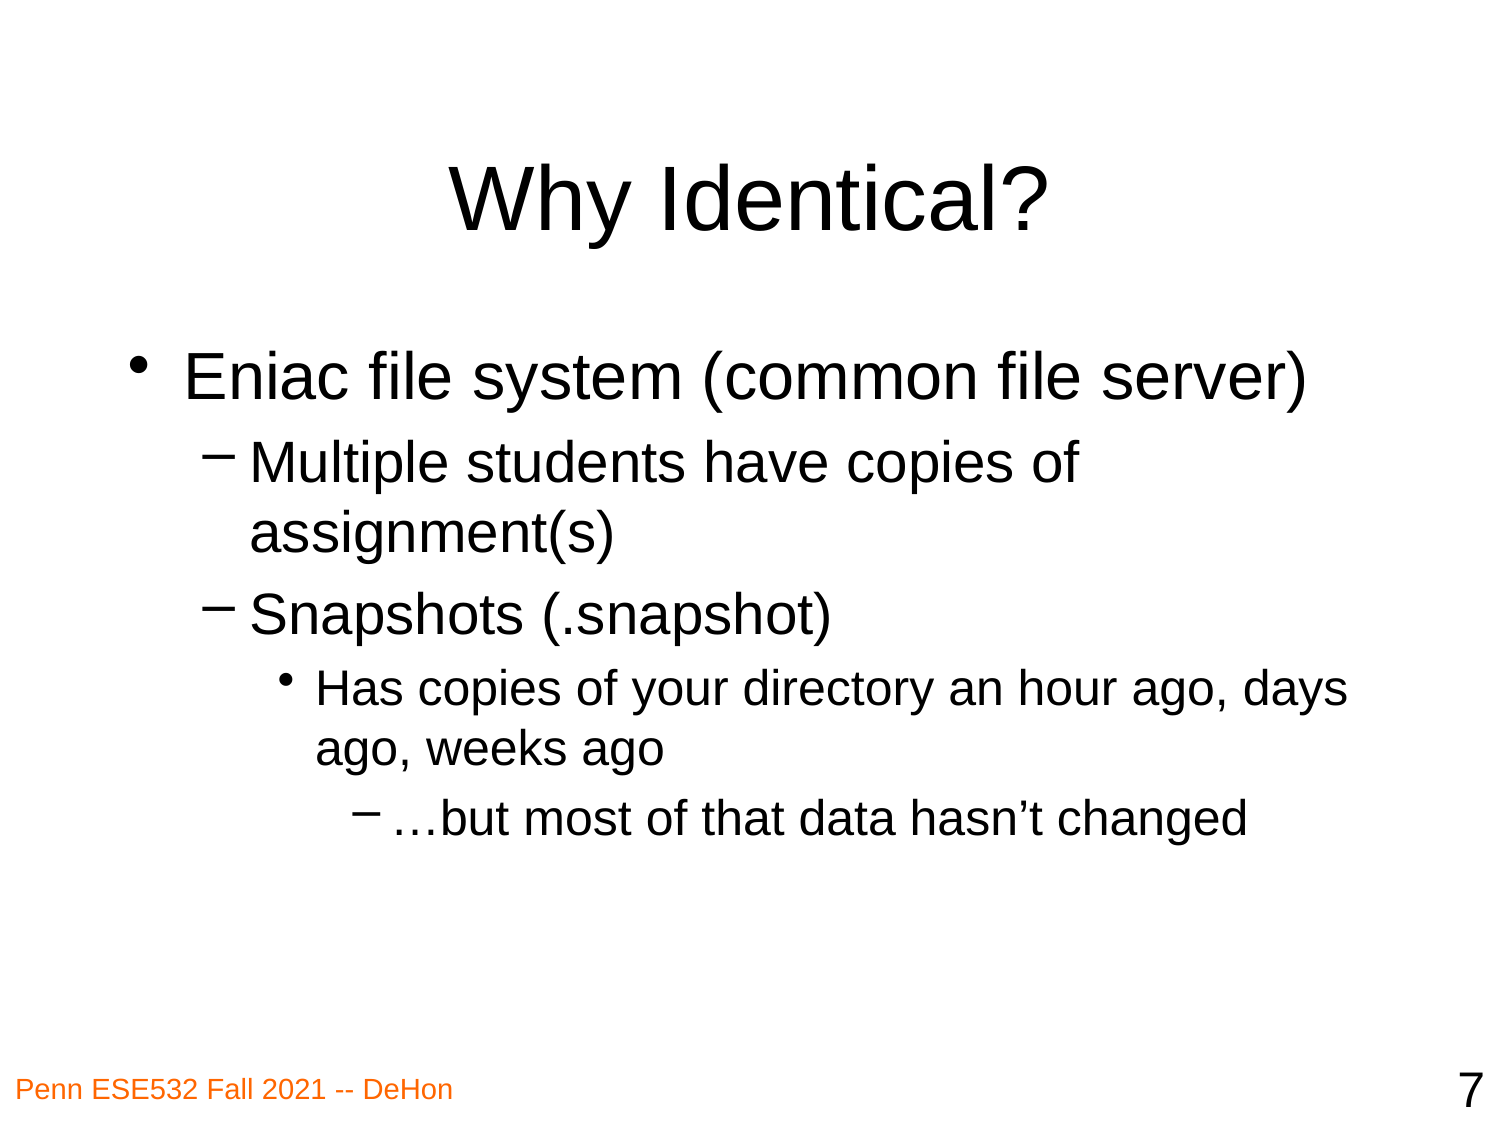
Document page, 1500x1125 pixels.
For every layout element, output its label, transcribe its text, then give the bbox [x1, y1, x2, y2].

title Why Identical? [112, 99, 1388, 288]
slide_number 7 [1187, 1049, 1500, 1125]
list Eniac file system (common file server) Multiple students have copies of assignment(s) Snapshots (.snapshot) Has copies of your directory an hour ago, days ago, weeks ago …but most of that data hasn’t changed [112, 324, 1388, 1001]
slide_number Penn ESE532 Fall 2021 -- DeHon [0, 1062, 576, 1125]
